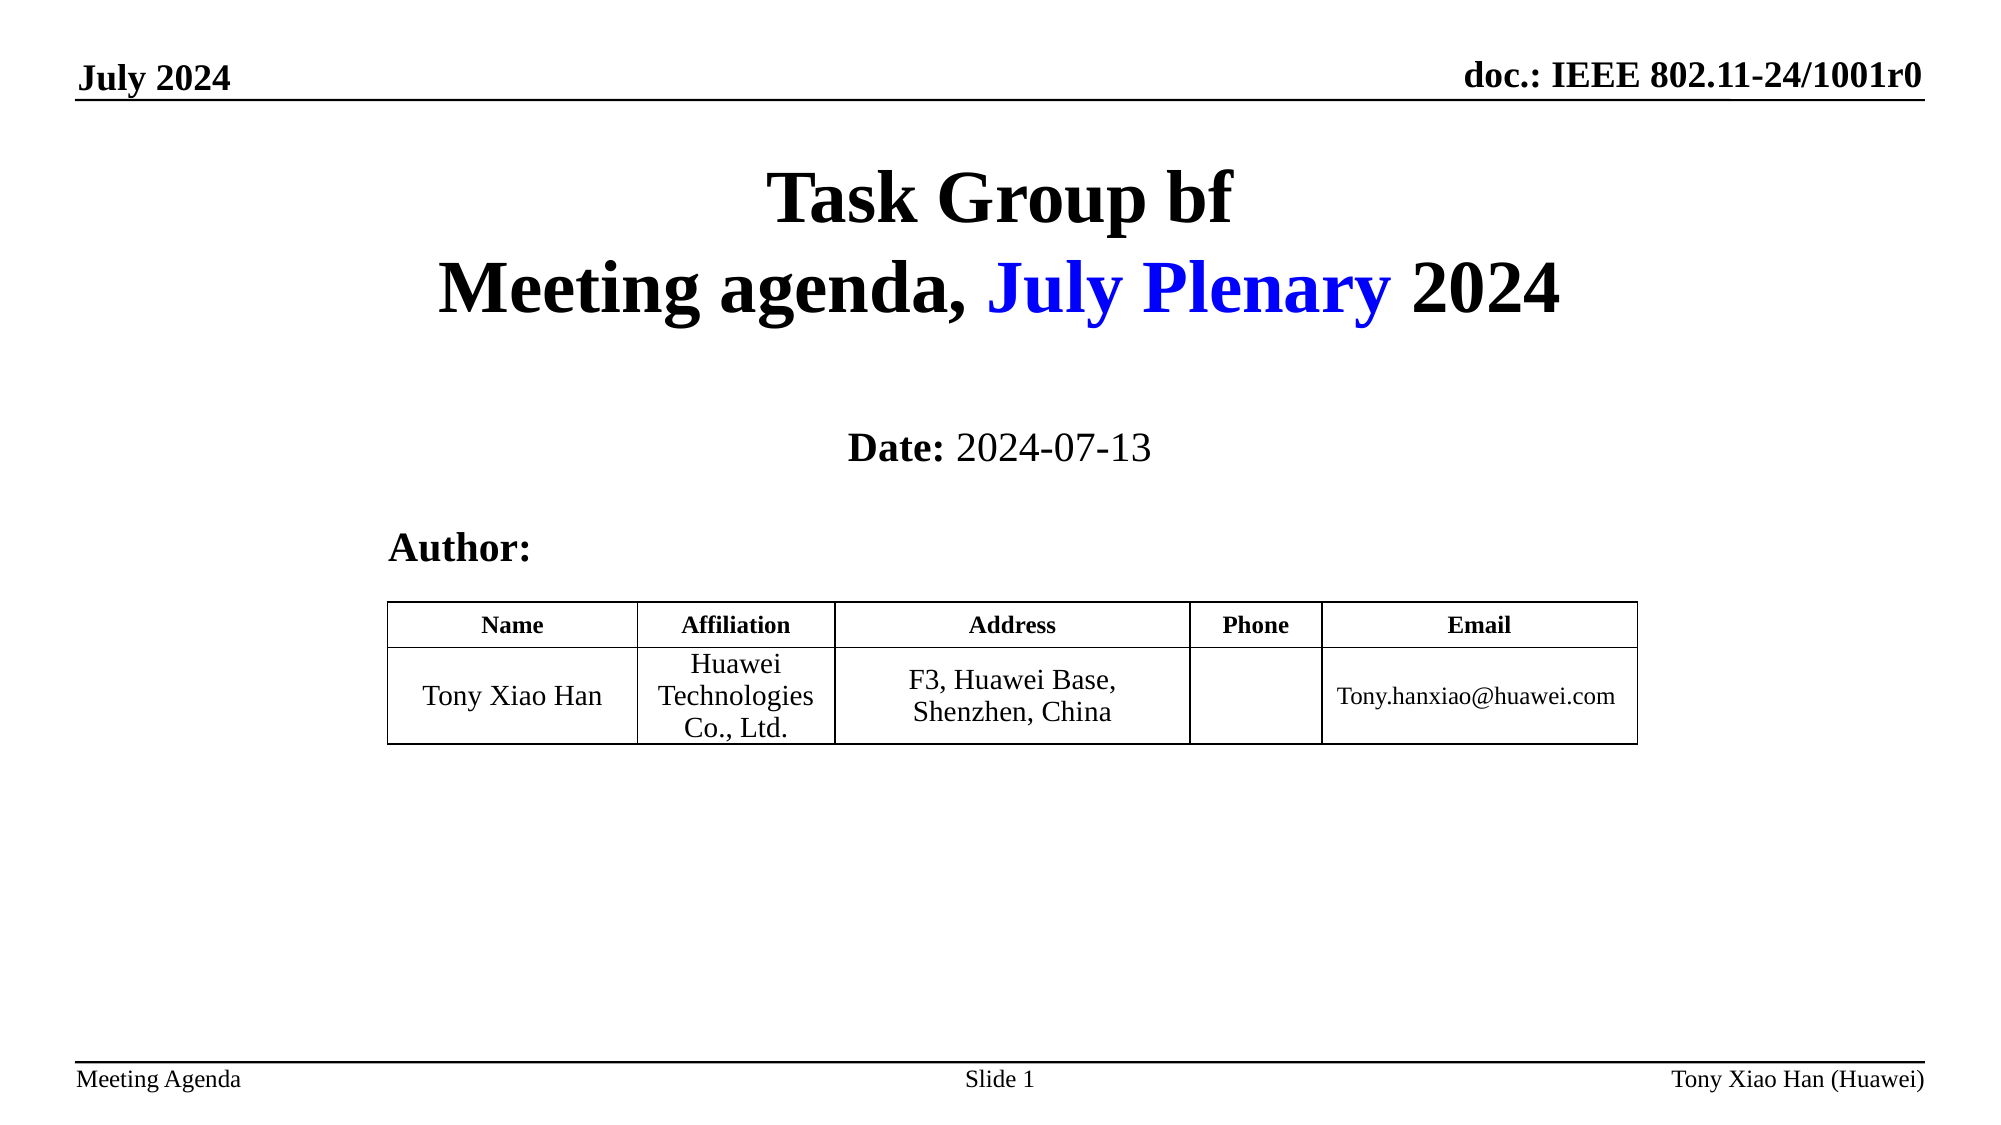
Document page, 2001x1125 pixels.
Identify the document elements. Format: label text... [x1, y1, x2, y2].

table_cell F3, Huawei Base, Shenzhen, China [836, 648, 1189, 743]
title Task Group bf Meeting agenda, July Plenary 2024 [75, 149, 1925, 325]
text_box Author: [362, 512, 600, 575]
table_header Name [388, 603, 637, 647]
table_header Phone [1191, 603, 1321, 647]
table_cell Huawei Technologies Co., Ltd. [638, 648, 834, 743]
table_cell Tony.hanxiao@huawei.com [1323, 648, 1637, 743]
table_cell [1191, 648, 1321, 743]
table_header Email [1323, 603, 1637, 647]
table_header Affiliation [638, 603, 834, 647]
table_cell Tony Xiao Han [388, 648, 637, 743]
table_header Address [836, 603, 1189, 647]
list Date: 2024-07-13 [362, 412, 1638, 475]
